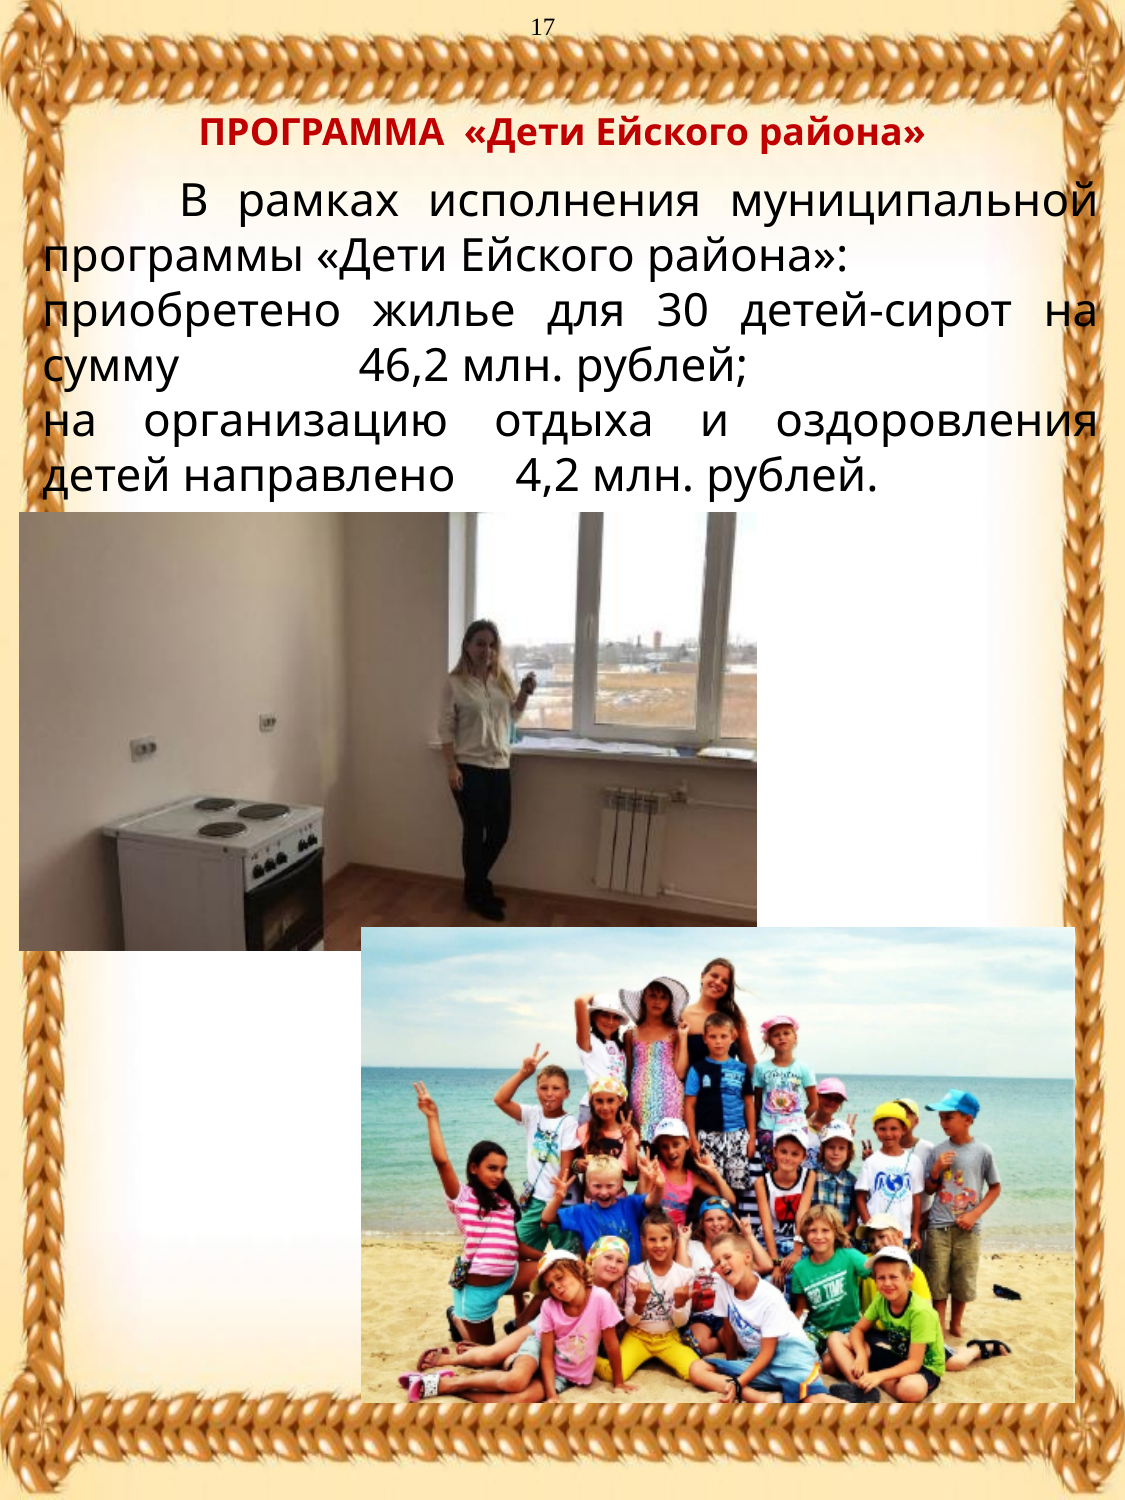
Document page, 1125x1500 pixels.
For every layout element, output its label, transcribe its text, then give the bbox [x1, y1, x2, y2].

text_box 17 [515, 3, 571, 49]
text_box В рамках исполнения муниципальной программы «Дети Ейского района»: приобретено жилье для 30 детей-сирот на сумму 46,2 млн. рублей; на организацию отдыха и оздоровления детей направлено 4,2 млн. рублей. [27, 163, 1115, 509]
picture [0, 0, 1125, 1500]
text_box ПРОГРАММА «Дети Ейского района» [19, 100, 1106, 161]
